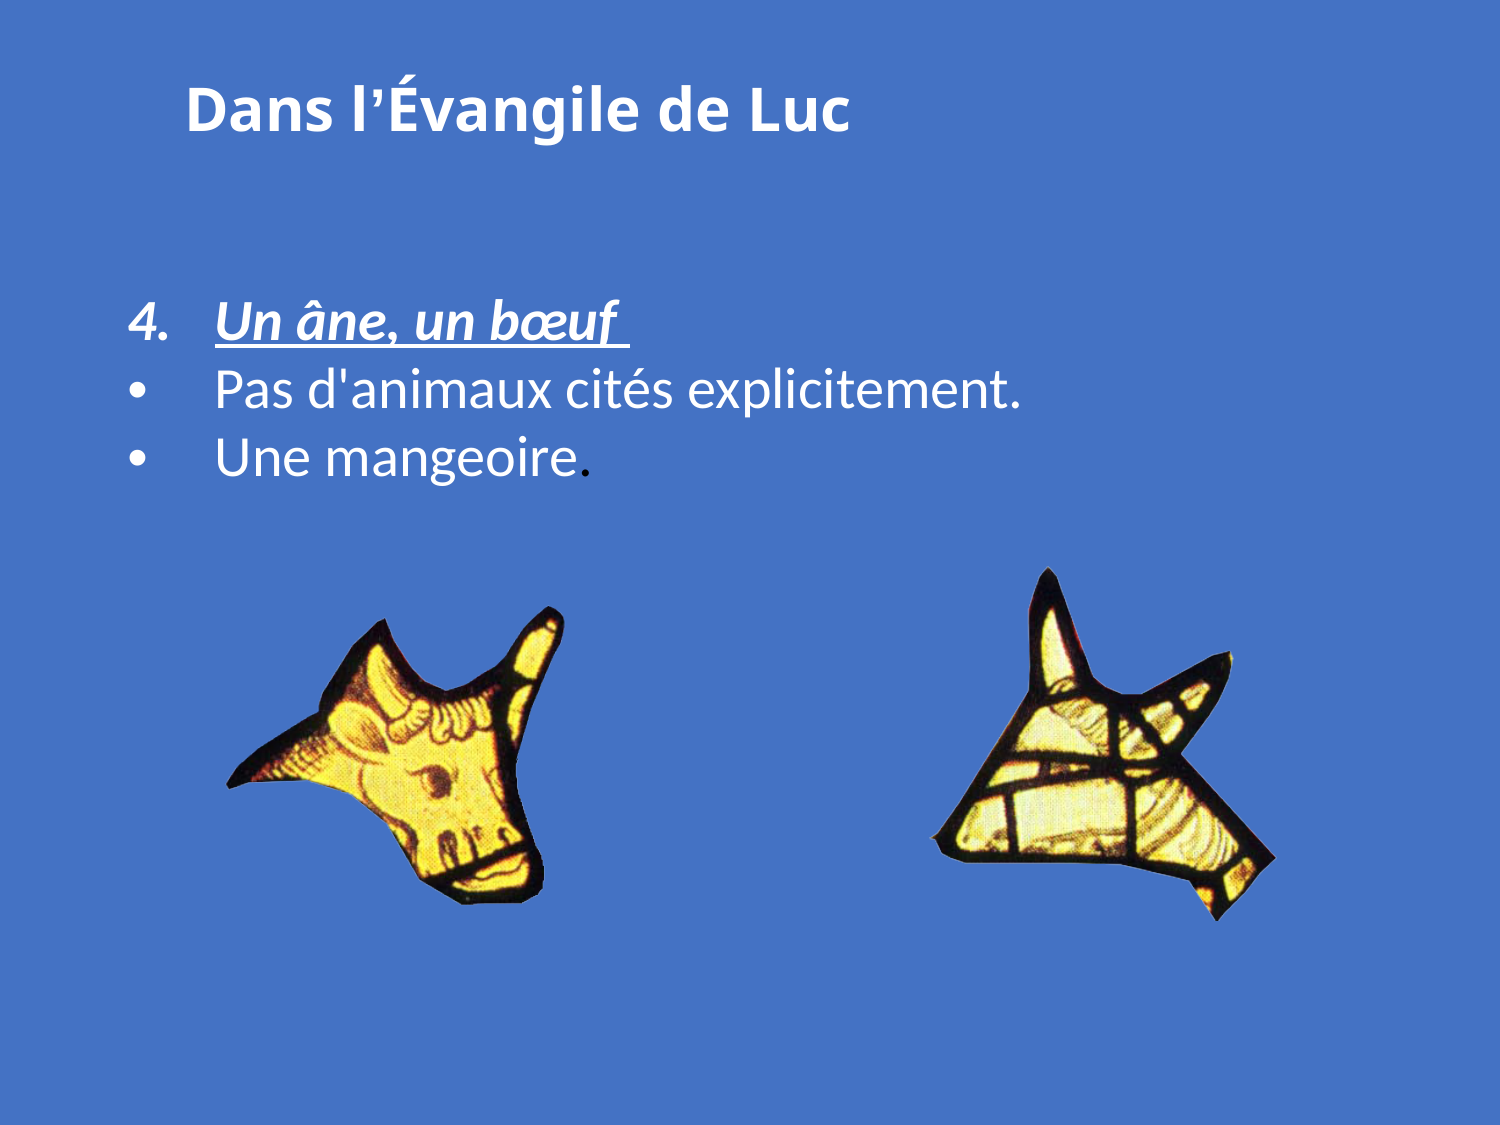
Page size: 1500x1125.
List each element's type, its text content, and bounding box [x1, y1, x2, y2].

list Un âne, un bœuf Pas d'animaux cités explicitement. Une mangeoire. [112, 290, 1412, 551]
picture [225, 569, 592, 921]
title Dans l’Évangile de Luc [147, 42, 1500, 161]
picture [927, 558, 1294, 921]
